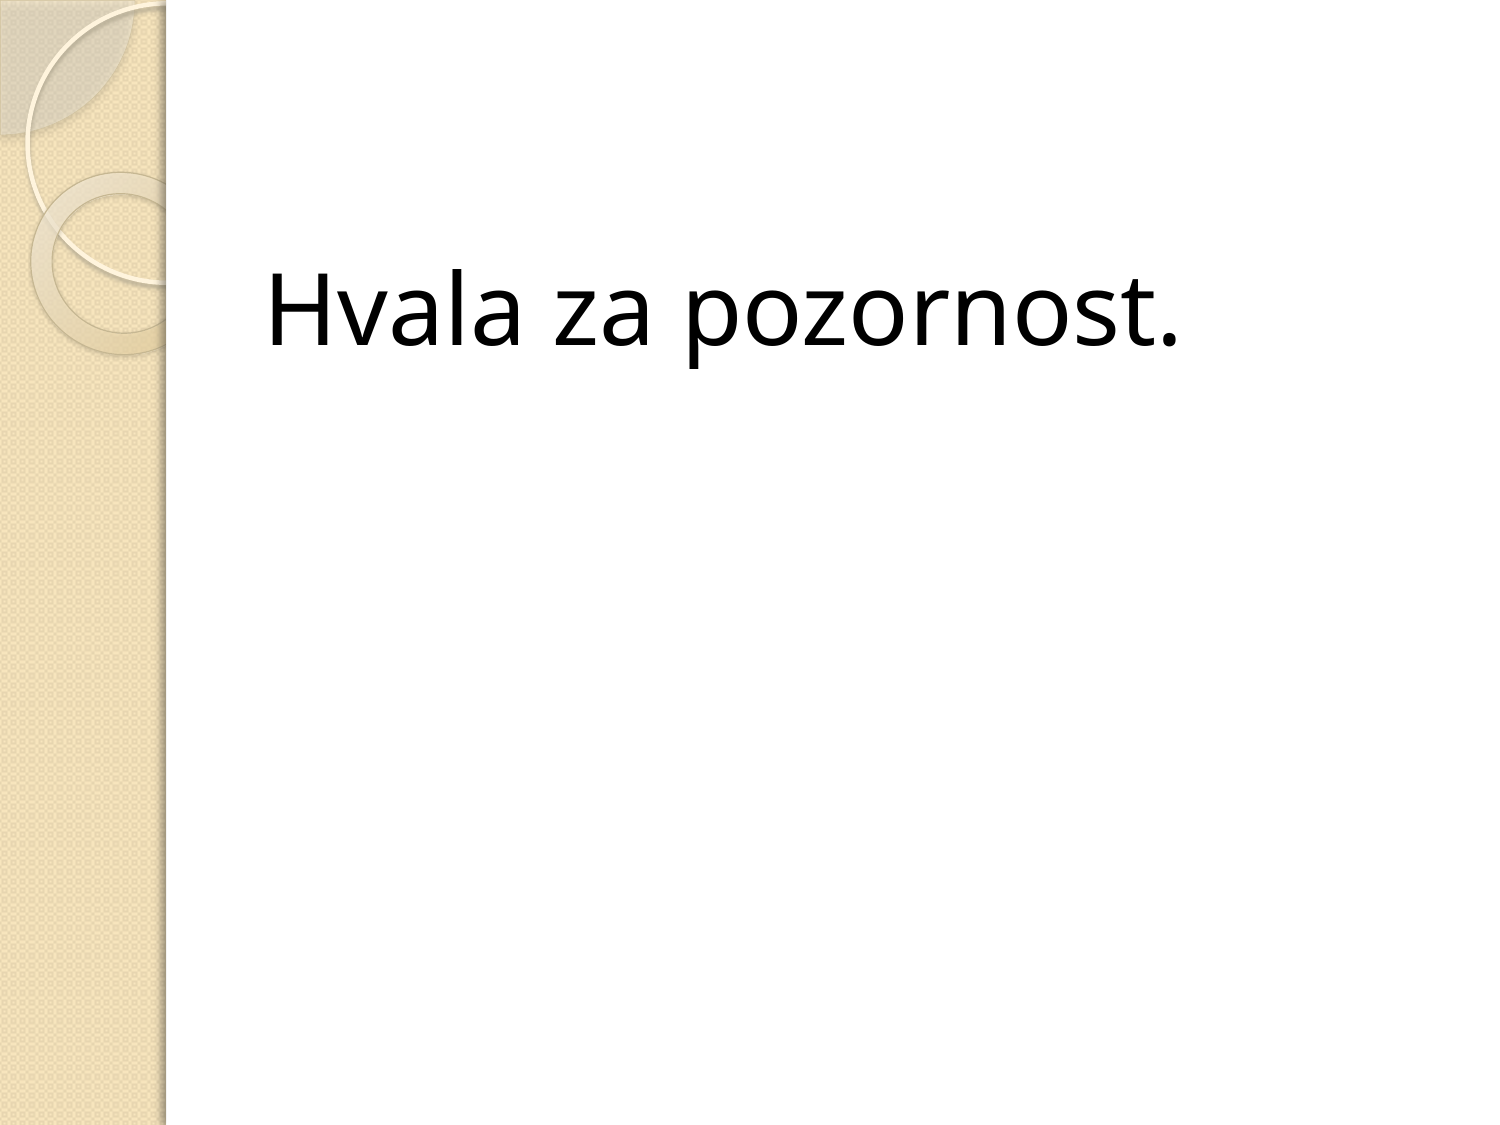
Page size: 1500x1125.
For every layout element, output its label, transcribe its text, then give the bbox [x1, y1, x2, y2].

list Hvala za pozornost. [235, 237, 1466, 1026]
